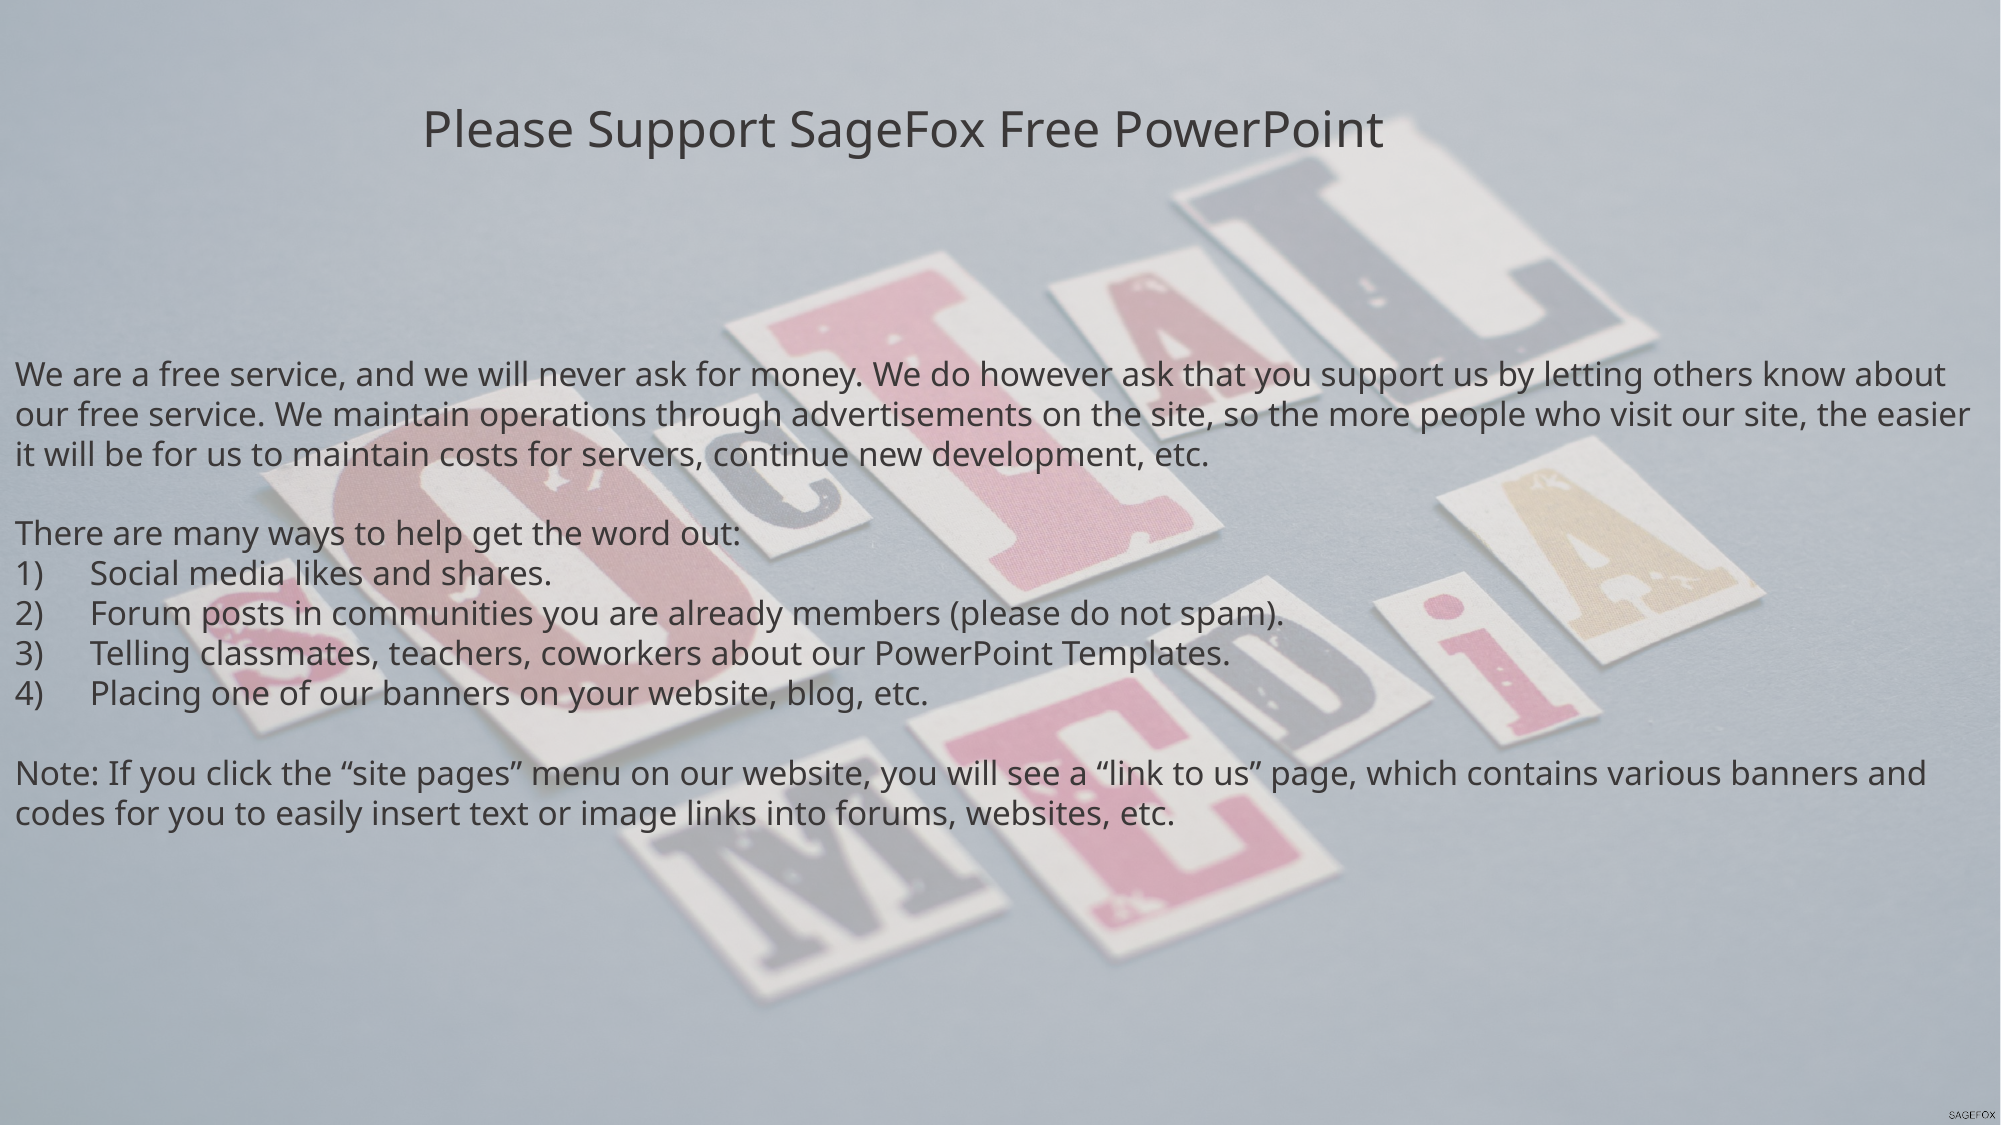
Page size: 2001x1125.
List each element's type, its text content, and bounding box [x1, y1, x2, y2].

title Please Support SageFox Free PowerPoint [363, 72, 1444, 190]
text_box We are a free service, and we will never ask for money. We do however ask that you support us by letting others know about our free service. We maintain operations through advertisements on the site, so the more people who visit our site, the easier it will be for us to maintain costs for servers, continue new development, etc. There are many ways to help get the word out: Social media likes and shares. Forum posts in communities you are already members (please do not spam). Telling classmates, teachers, coworkers about our PowerPoint Templates. Placing one of our banners on your website, blog, etc. Note: If you click the “site pages” menu on our website, you will see a “link to us” page, which contains various banners and codes for you to easily insert text or image links into forums, websites, etc. [0, 0, 2000, 1125]
